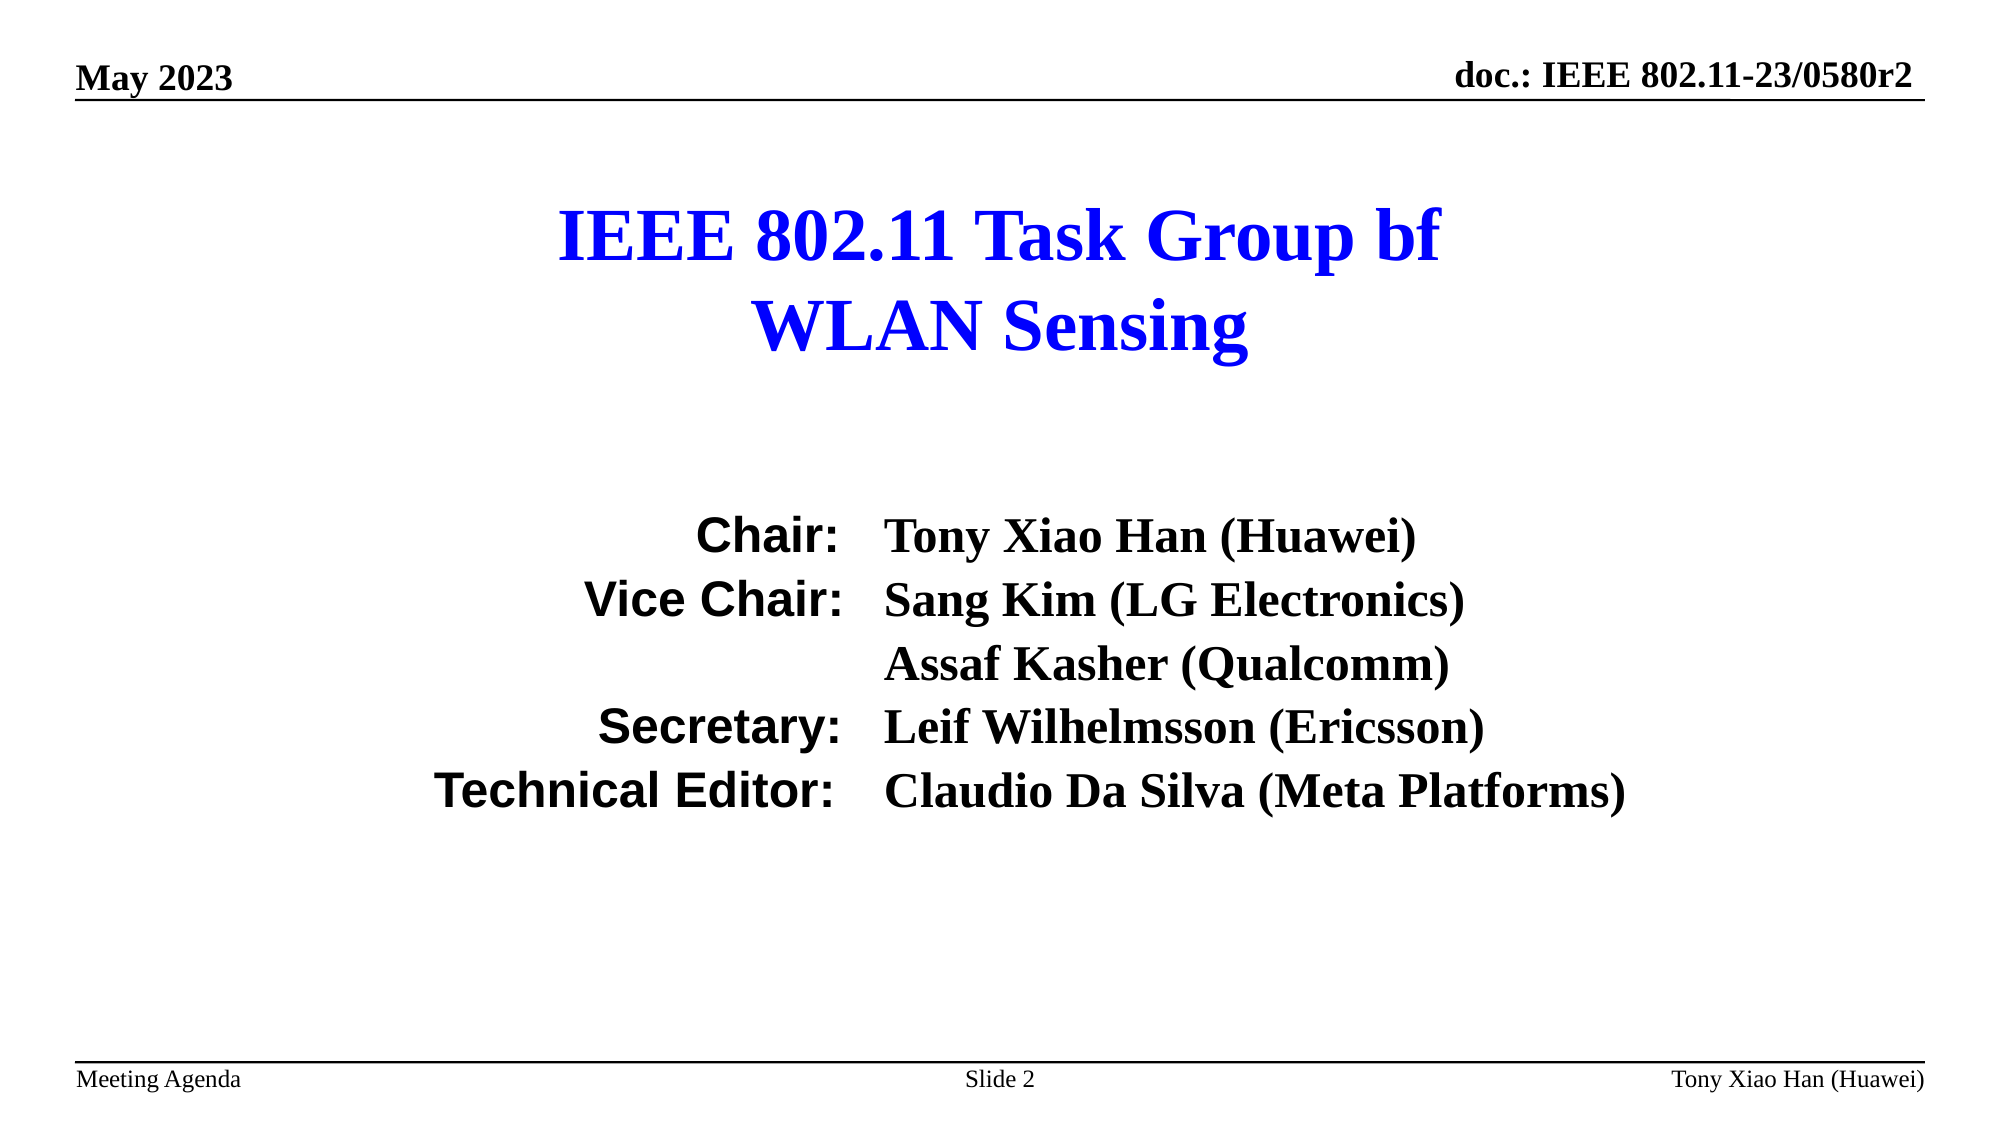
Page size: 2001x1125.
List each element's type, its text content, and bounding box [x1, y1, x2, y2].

list Chair: Tony Xiao Han (Huawei) Vice Chair: Sang Kim (LG Electronics) Assaf Kasher (Qualcomm) Secretary: Leif Wilhelmsson (Ericsson) Technical Editor: Claudio Da Silva (Meta Platforms) [212, 437, 1850, 988]
title IEEE 802.11 Task Group bf WLAN Sensing [75, 212, 1925, 388]
